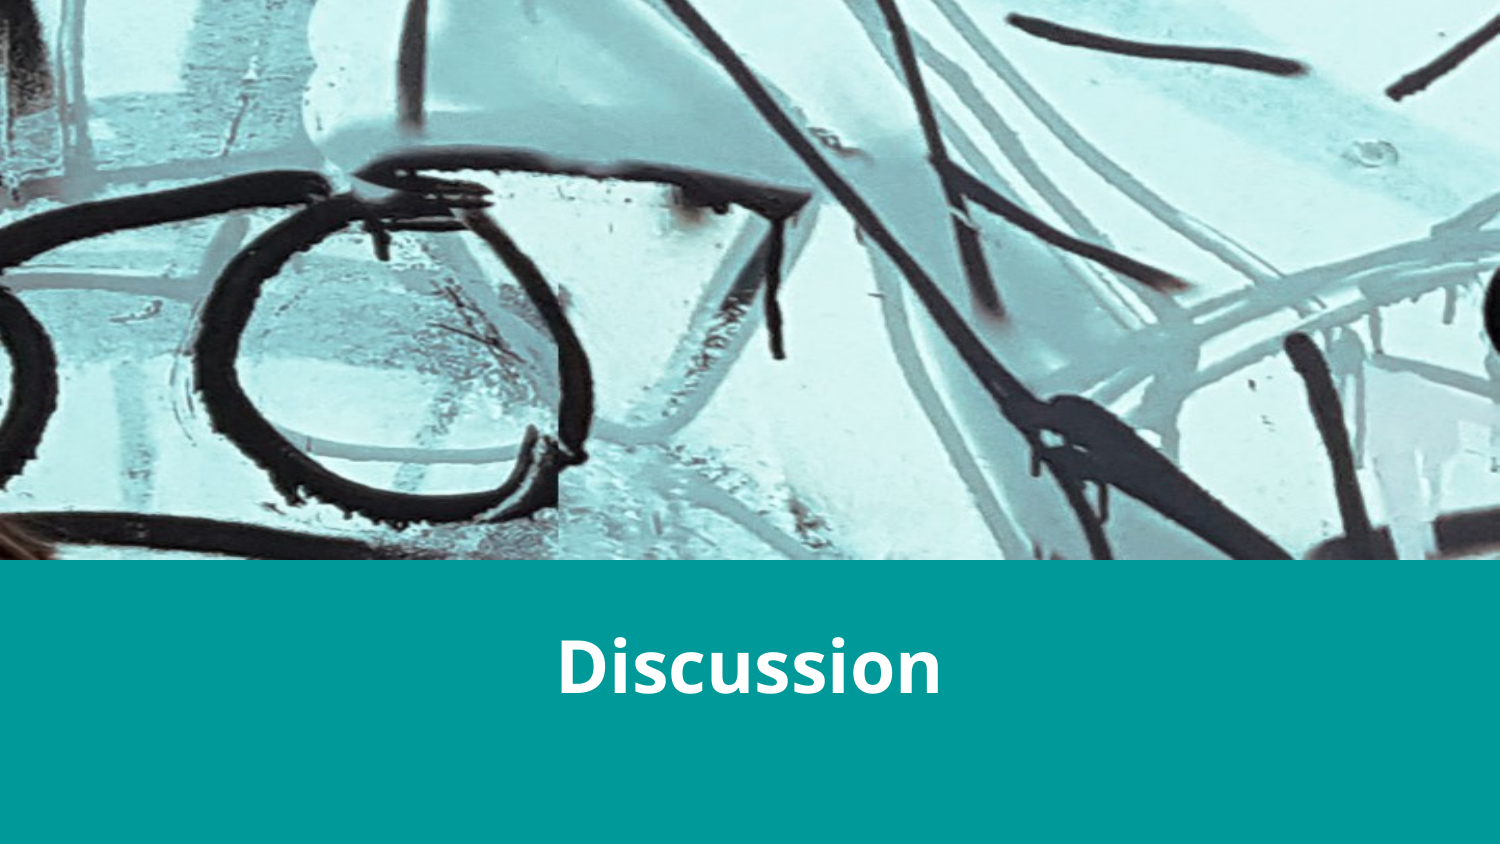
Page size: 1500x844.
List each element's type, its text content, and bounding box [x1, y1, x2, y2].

picture [0, 0, 1500, 560]
list Discussion [0, 622, 1500, 717]
